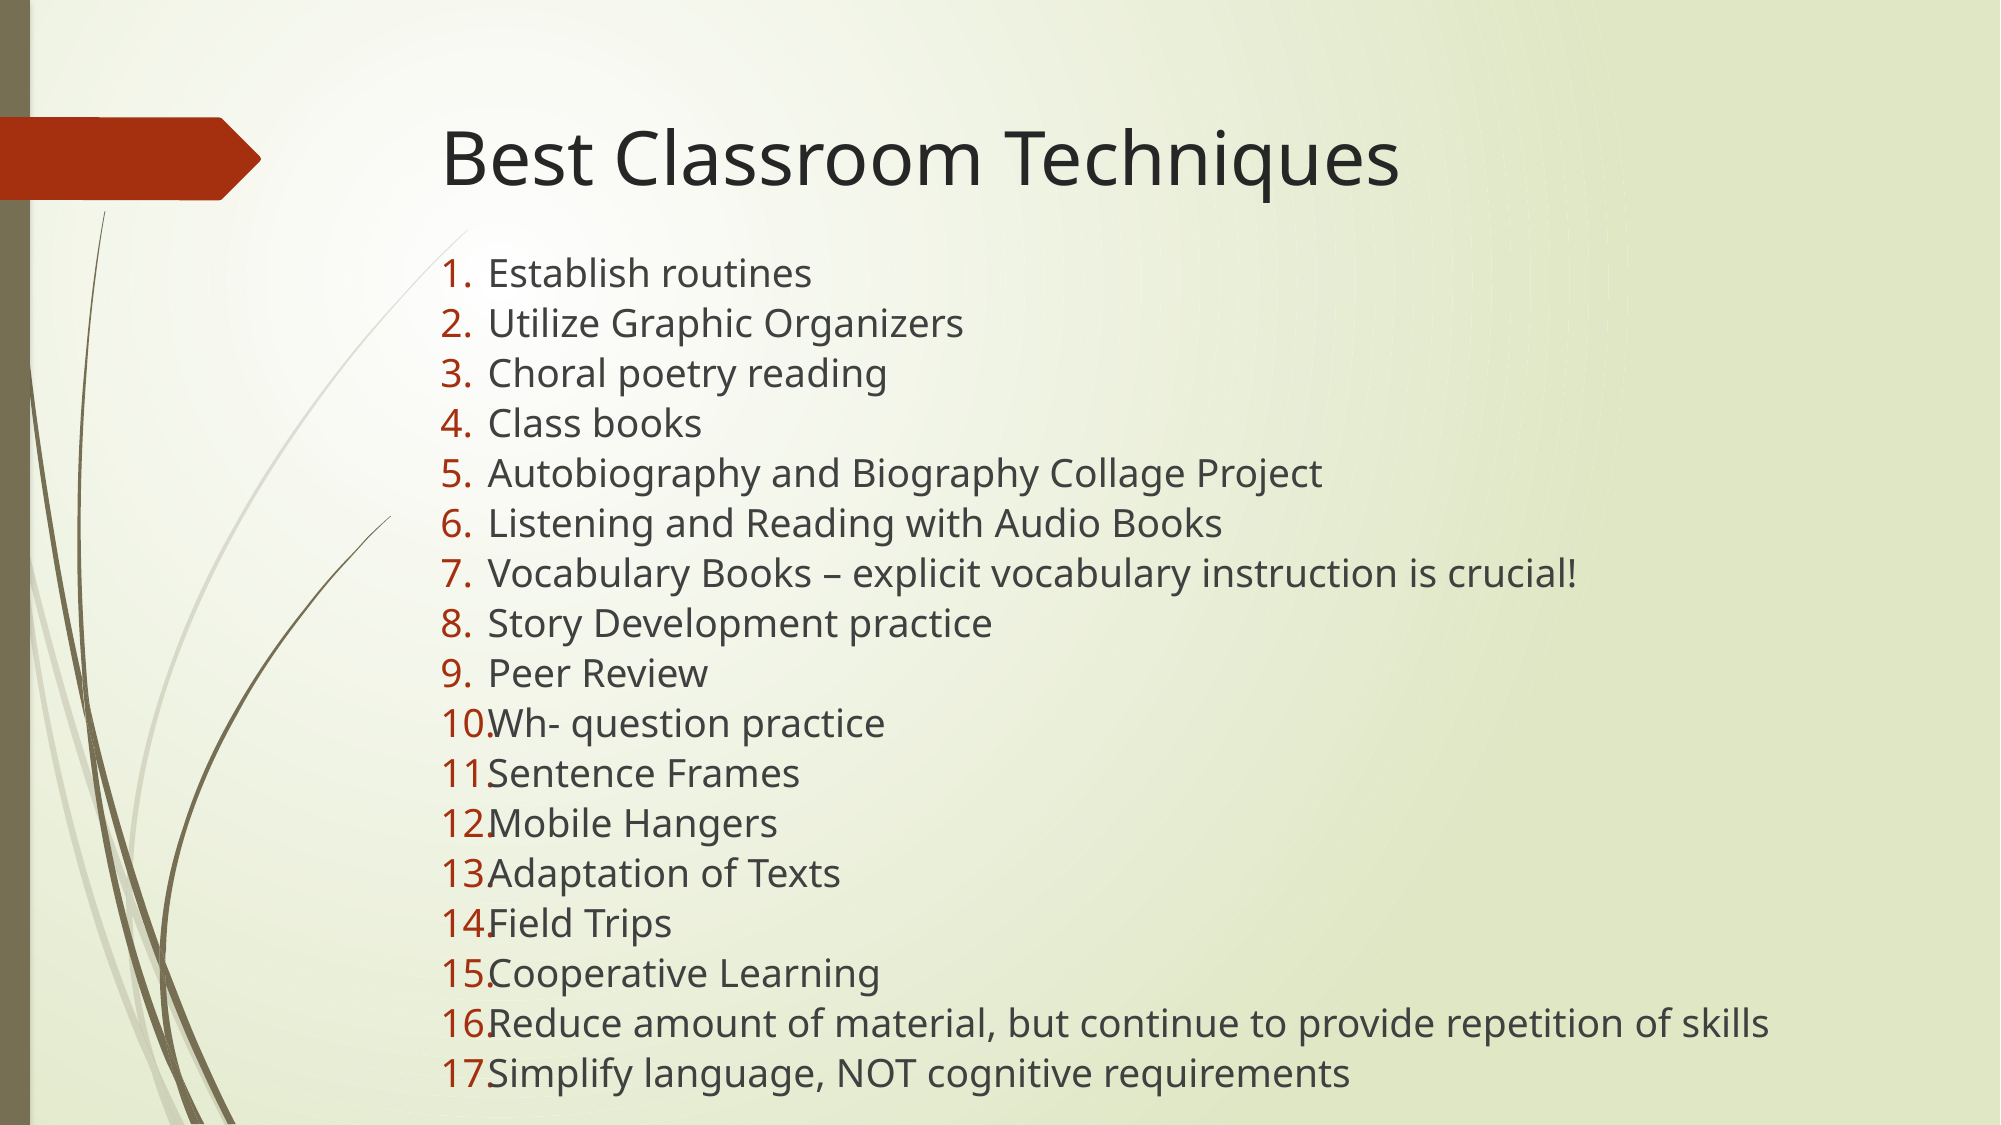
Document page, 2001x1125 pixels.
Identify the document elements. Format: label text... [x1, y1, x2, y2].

title Best Classroom Techniques [425, 102, 1888, 237]
list Establish routines Utilize Graphic Organizers Choral poetry reading Class books Autobiography and Biography Collage Project Listening and Reading with Audio Books Vocabulary Books – explicit vocabulary instruction is crucial! Story Development practice Peer Review Wh- question practice Sentence Frames Mobile Hangers Adaptation of Texts Field Trips Cooperative Learning Reduce amount of material, but continue to provide repetition of skills Simplify language, NOT cognitive requirements [425, 237, 1962, 1106]
